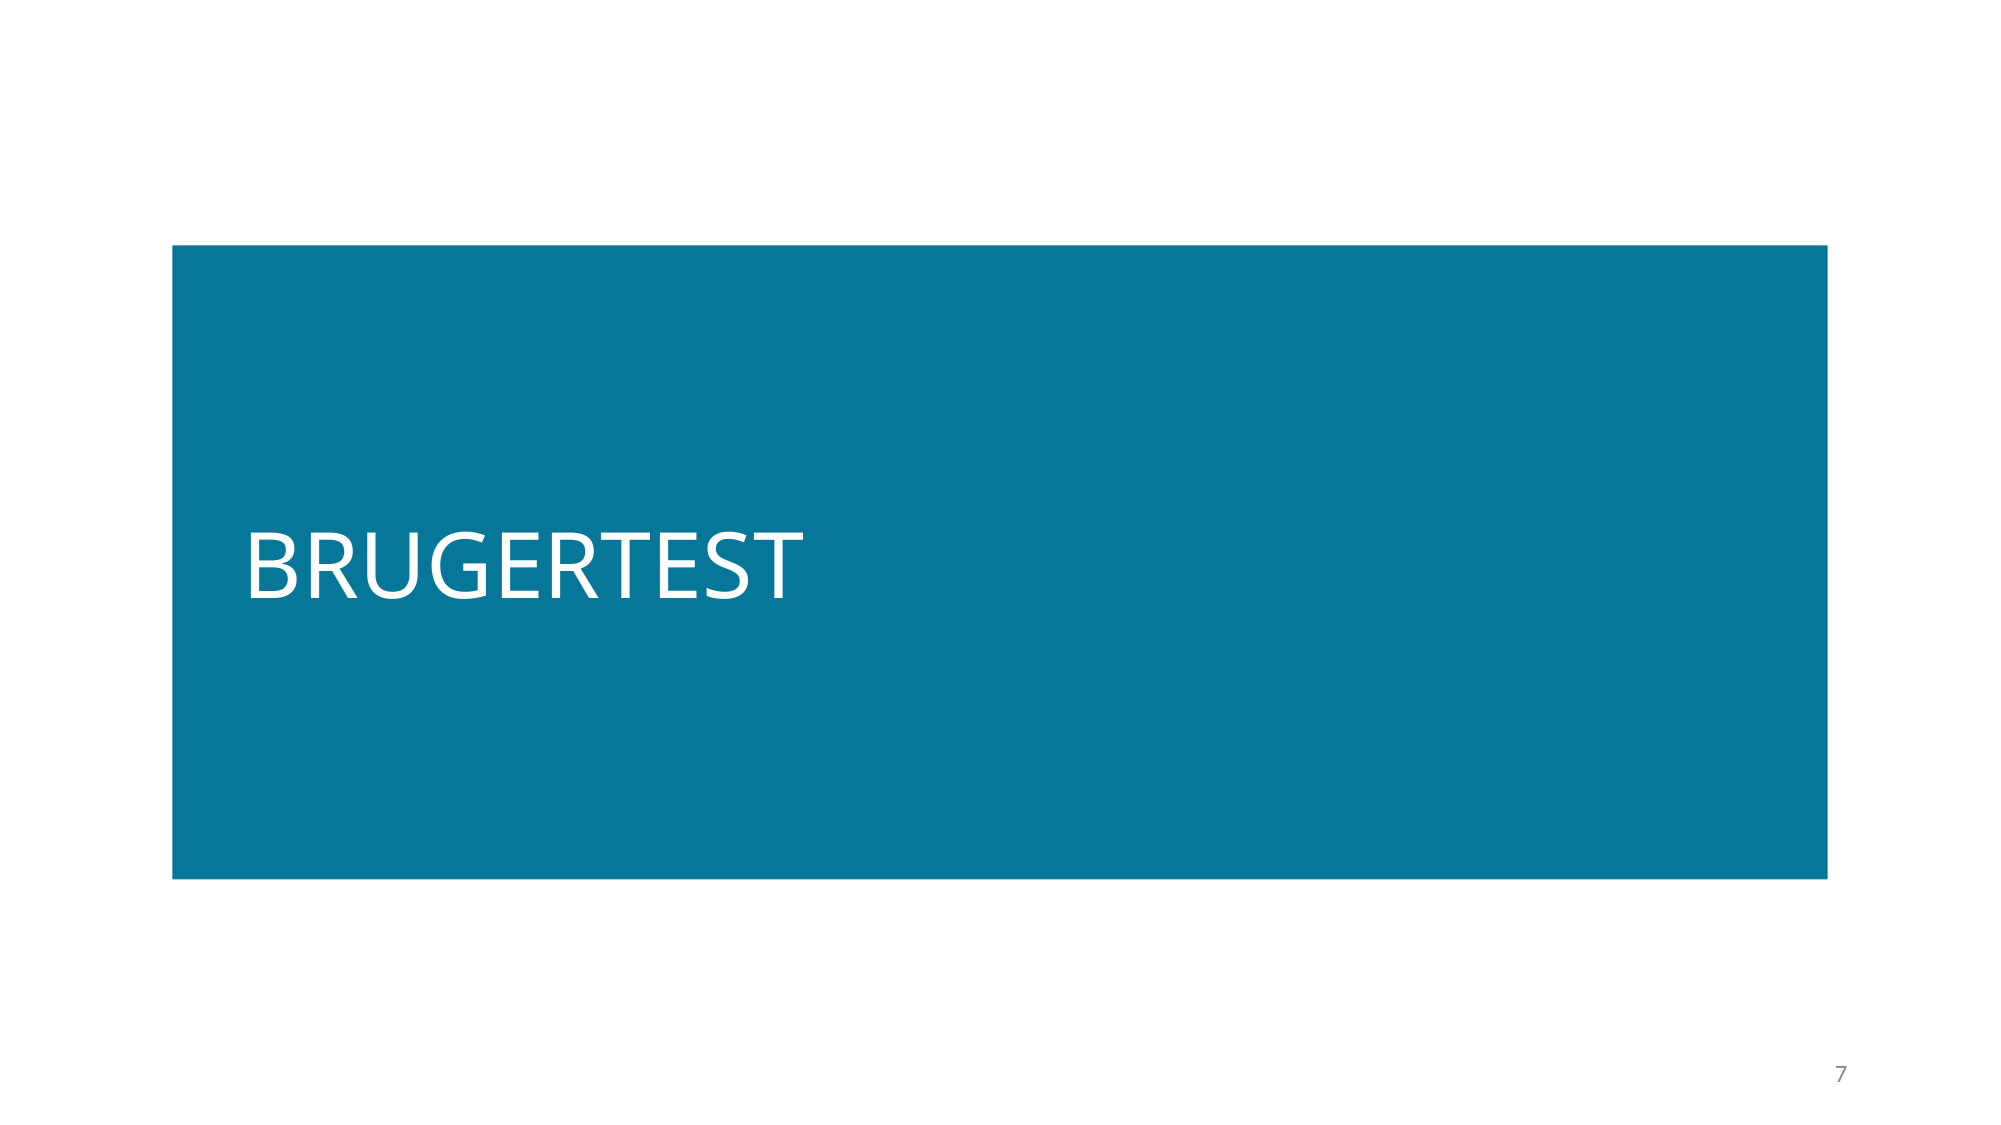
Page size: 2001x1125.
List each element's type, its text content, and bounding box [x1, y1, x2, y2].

slide_number 7 [1412, 1042, 1863, 1103]
text_box [170, 243, 1830, 882]
title BRUGERTEST [227, 499, 1000, 703]
